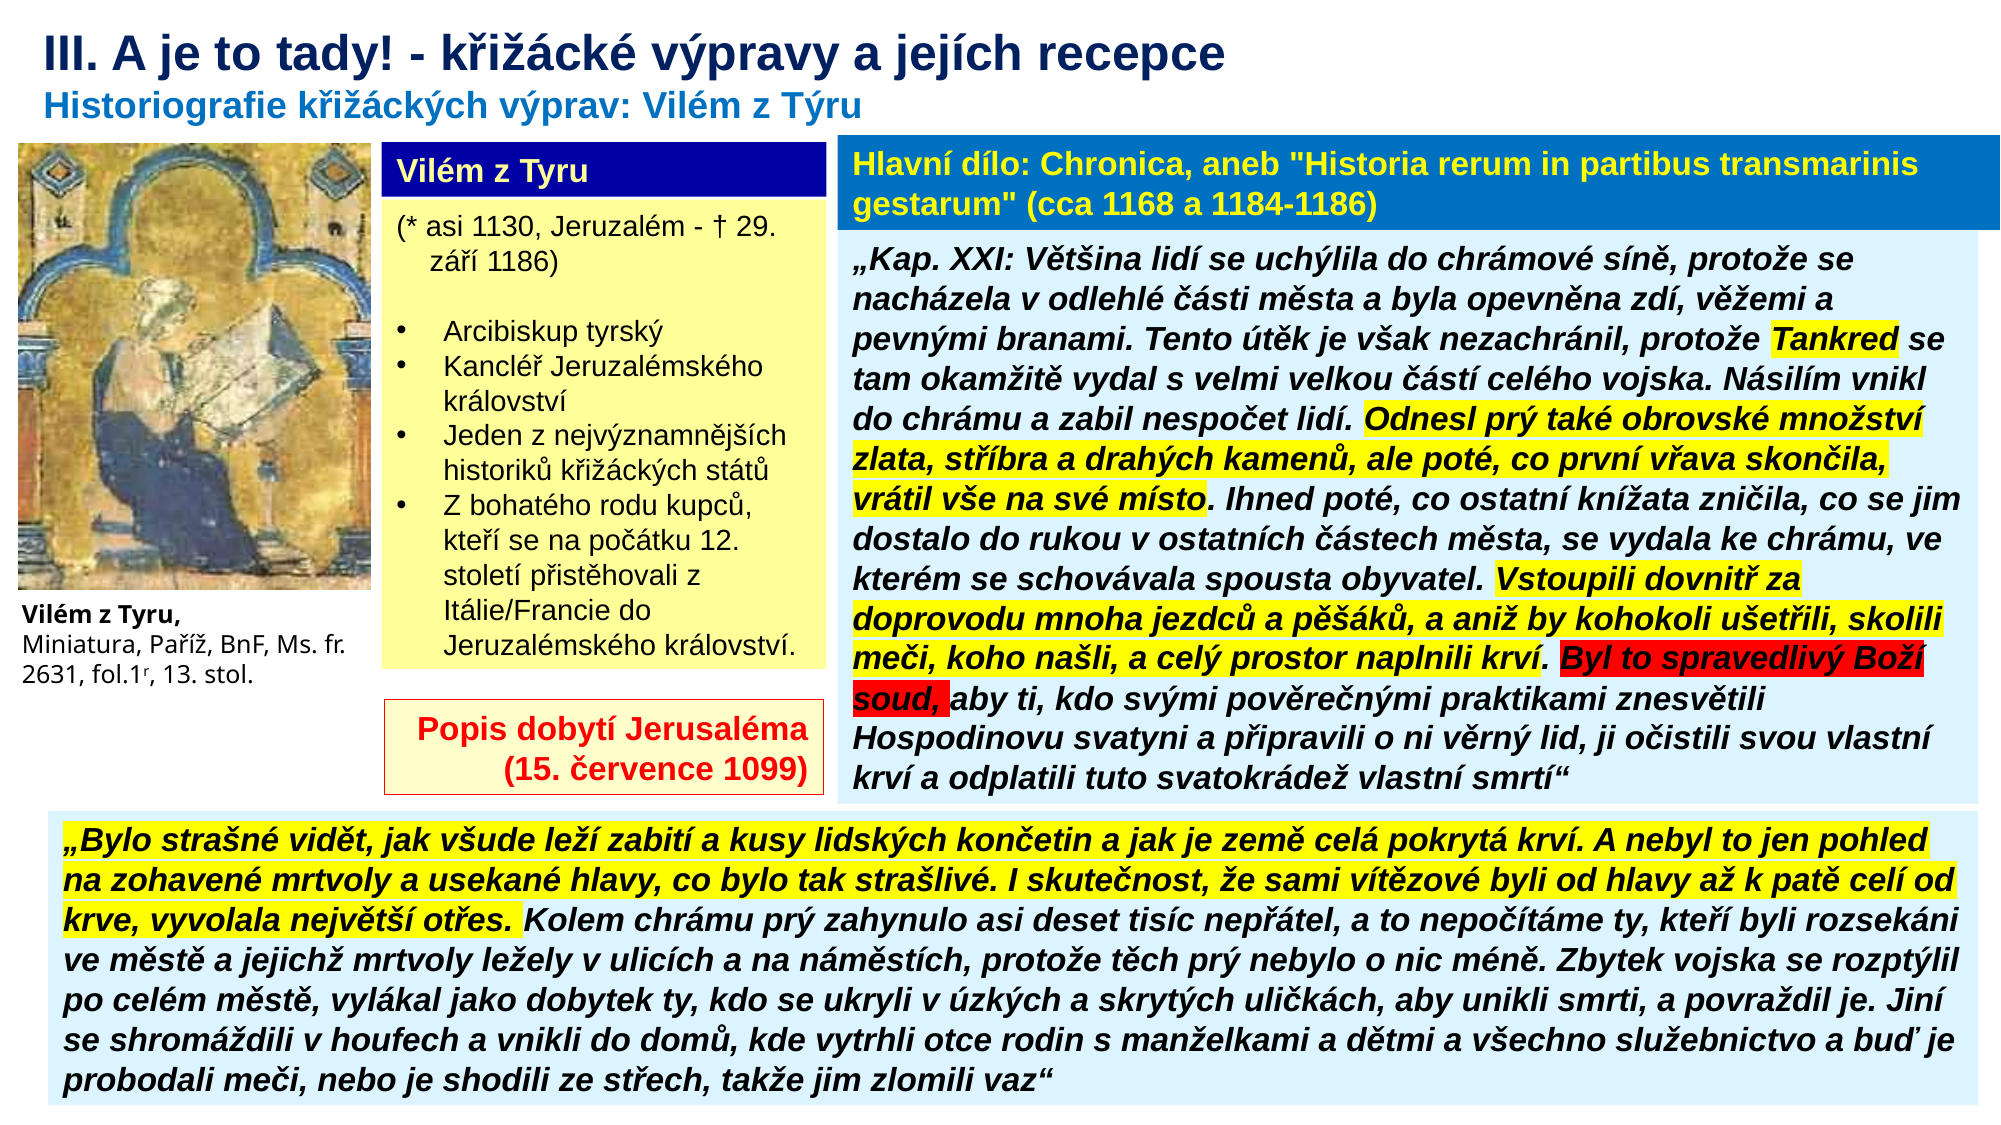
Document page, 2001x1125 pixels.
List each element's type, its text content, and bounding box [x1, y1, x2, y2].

text_box „Kap. XXI: Většina lidí se uchýlila do chrámové síně, protože se nacházela v odlehlé části města a byla opevněna zdí, věžemi a pevnými branami. Tento útěk je však nezachránil, protože Tankred se tam okamžitě vydal s velmi velkou částí celého vojska. Násilím vnikl do chrámu a zabil nespočet lidí. Odnesl prý také obrovské množství zlata, stříbra a drahých kamenů, ale poté, co první vřava skončila, vrátil vše na své místo. Ihned poté, co ostatní knížata zničila, co se jim dostalo do rukou v ostatních částech města, se vydala ke chrámu, ve kterém se schovávala spousta obyvatel. Vstoupili dovnitř za doprovodu mnoha jezdců a pěšáků, a aniž by kohokoli ušetřili, skolili meči, koho našli, a celý prostor naplnili krví. Byl to spravedlivý Boží soud, aby ti, kdo svými pověrečnými praktikami znesvětili Hospodinovu svatyni a připravili o ni věrný lid, ji očistili svou vlastní krví a odplatili tuto svatokrádež vlastní smrtí“ [837, 230, 1979, 804]
text_box Vilém z Tyru, Miniatura, Paříž, BnF, Ms. fr. 2631, fol.1r, 13. stol. [7, 591, 382, 697]
text_box Hlavní dílo: Chronica, aneb "Historia rerum in partibus transmarinis gestarum" (cca 1168 a 1184-1186) [837, 135, 2000, 230]
text_box (* asi 1130, Jeruzalém - † 29. září 1186) Arcibiskup tyrský Kancléř Jeruzalémského království Jeden z nejvýznamnějších historiků křižáckých států Z bohatého rodu kupců, kteří se na počátku 12. století přistěhovali z Itálie/Francie do Jeruzalémského království. [381, 199, 827, 669]
text_box „Bylo strašné vidět, jak všude leží zabití a kusy lidských končetin a jak je země celá pokrytá krví. A nebyl to jen pohled na zohavené mrtvoly a usekané hlavy, co bylo tak strašlivé. I skutečnost, že sami vítězové byli od hlavy až k patě celí od krve, vyvolala největší otřes. Kolem chrámu prý zahynulo asi deset tisíc nepřátel, a to nepočítáme ty, kteří byli rozsekáni ve městě a jejichž mrtvoly ležely v ulicích a na náměstích, protože těch prý nebylo o nic méně. Zbytek vojska se rozptýlil po celém městě, vylákal jako dobytek ty, kdo se ukryli v úzkých a skrytých uličkách, aby unikli smrti, a povraždil je. Jiní se shromáždili v houfech a vnikli do domů, kde vytrhli otce rodin s manželkami a dětmi a všechno služebnictvo a buď je probodali meči, nebo je shodili ze střech, takže jim zlomili vaz“ [48, 810, 1979, 1105]
text_box Popis dobytí Jerusaléma (15. července 1099) [384, 699, 824, 795]
picture [18, 143, 371, 590]
text_box Vilém z Tyru [381, 142, 827, 197]
text_box III. A je to tady! - křižácké výpravy a jejích recepce Historiografie křižáckých výprav: Vilém z Týru [28, 13, 1298, 134]
